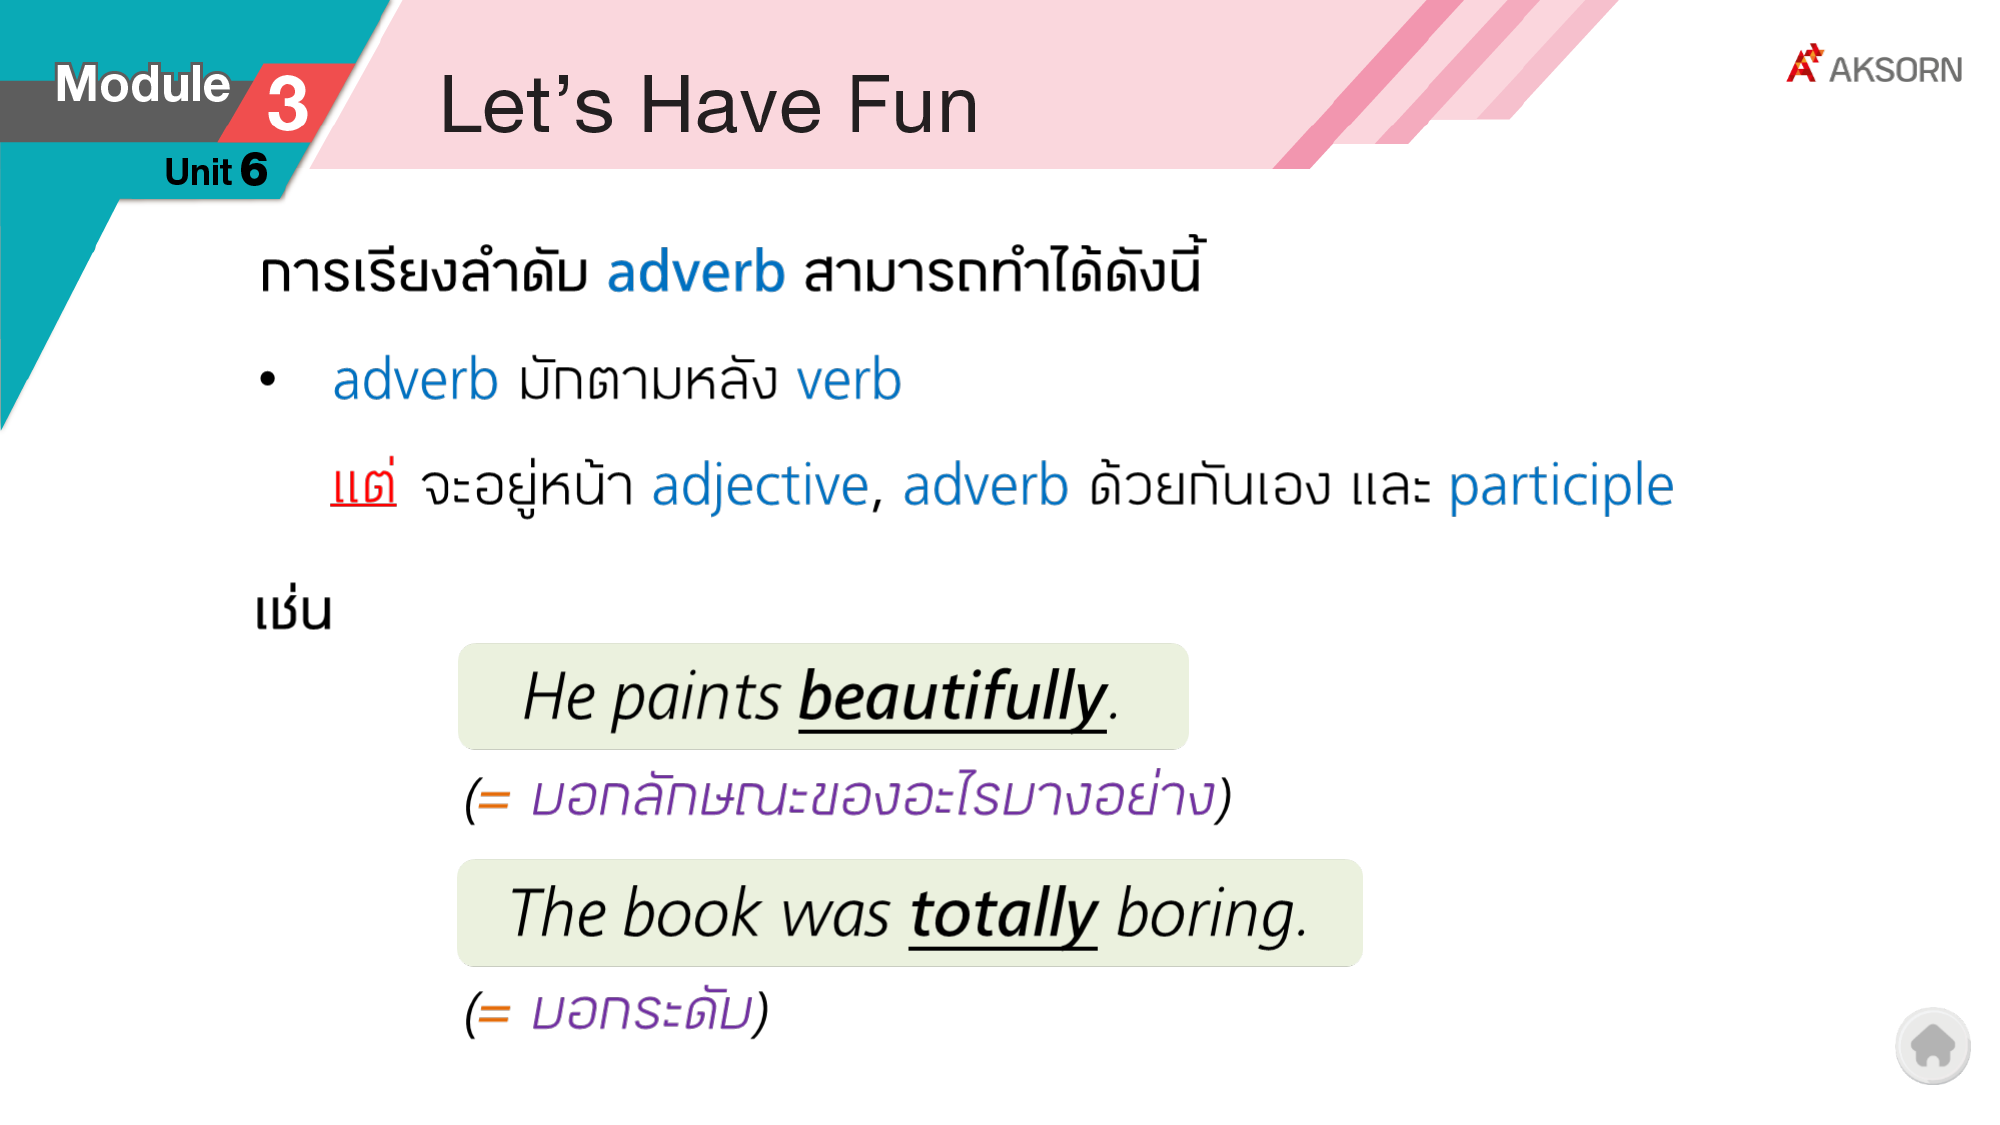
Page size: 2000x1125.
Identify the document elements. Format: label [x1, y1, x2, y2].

picture [216, 564, 385, 689]
picture [425, 635, 1395, 1089]
picture [1894, 1007, 1971, 1085]
picture [0, 0, 2000, 563]
